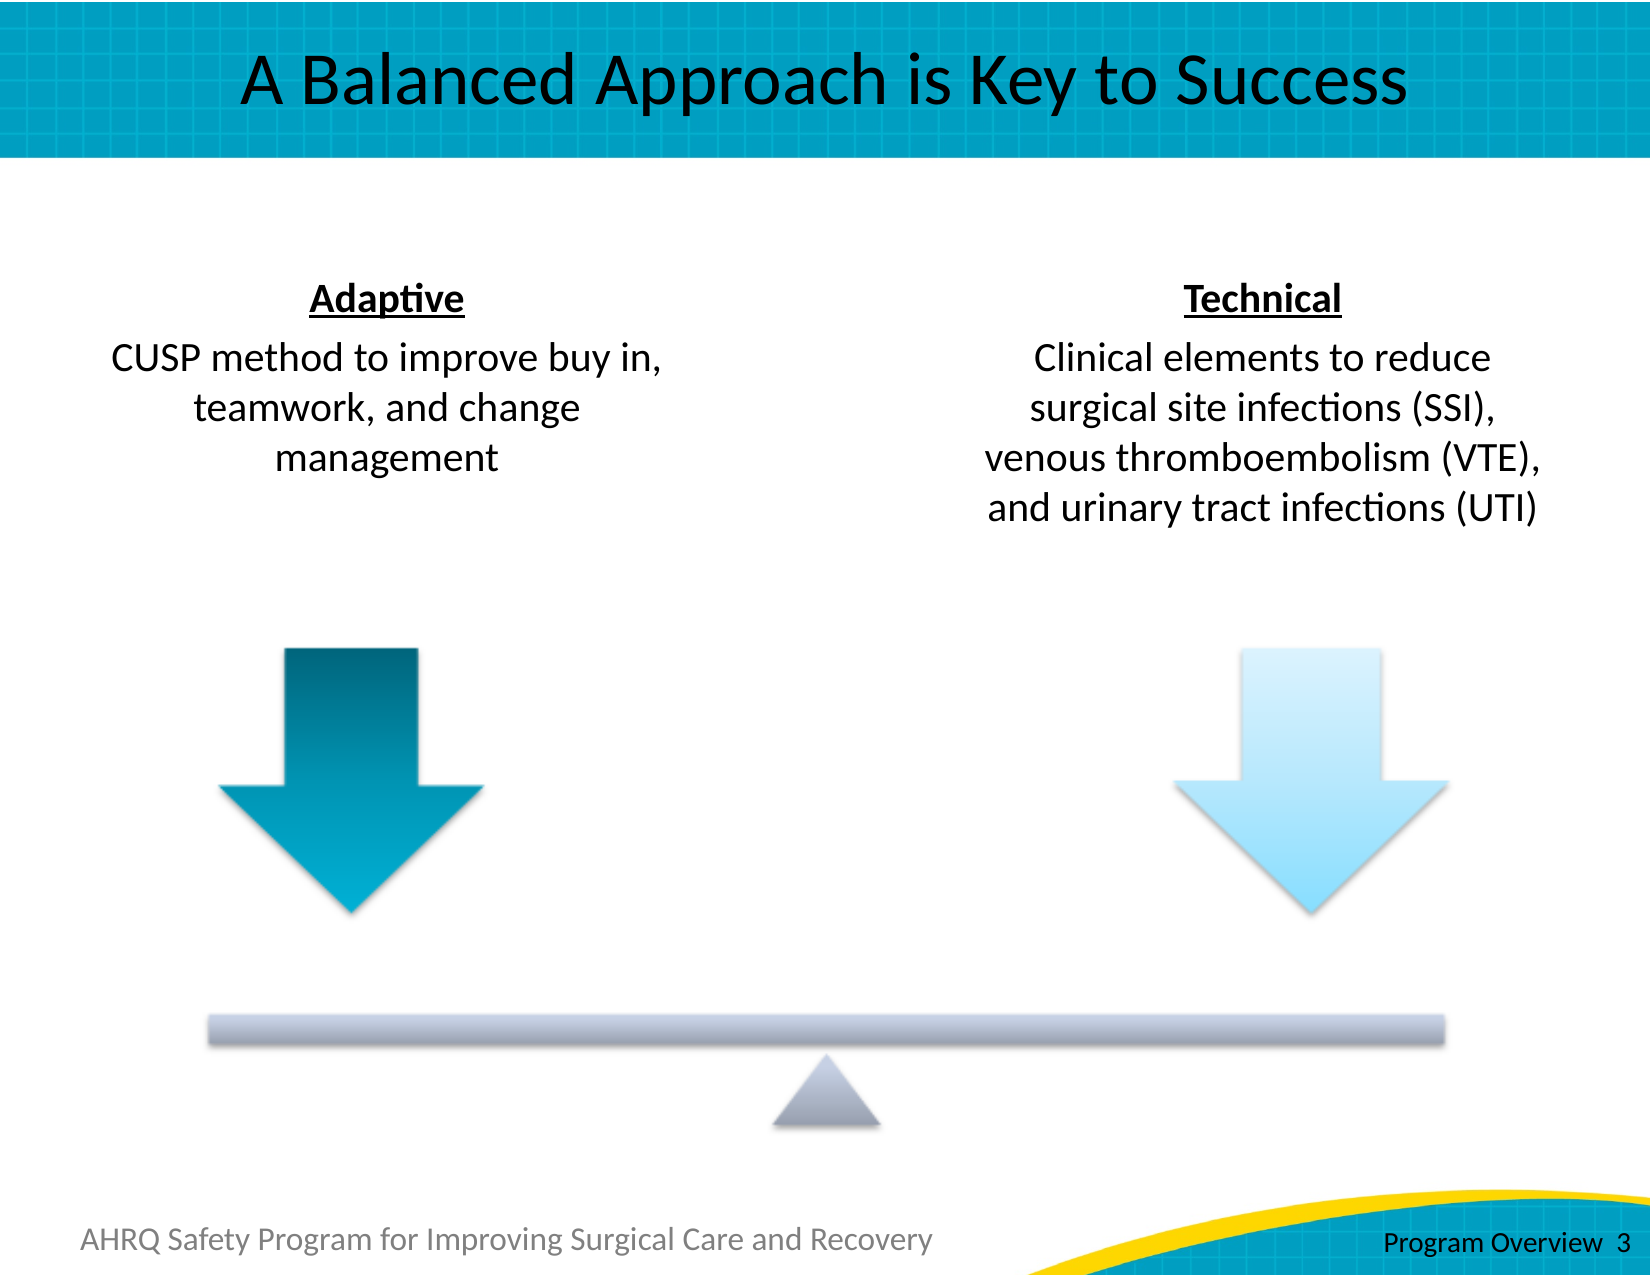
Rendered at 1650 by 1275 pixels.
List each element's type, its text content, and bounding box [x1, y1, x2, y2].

title A Balanced Approach is Key to Success [0, 0, 1650, 150]
picture [0, 150, 1650, 1275]
slide_number Program Overview 3 [1262, 1207, 1648, 1275]
list Technical Clinical elements to reduce surgical site infections (SSI), venous thromboembolism (VTE), and urinary tract infections (UTI) [967, 262, 1559, 1104]
list Adaptive CUSP method to improve buy in, teamwork, and change management [91, 262, 683, 1104]
